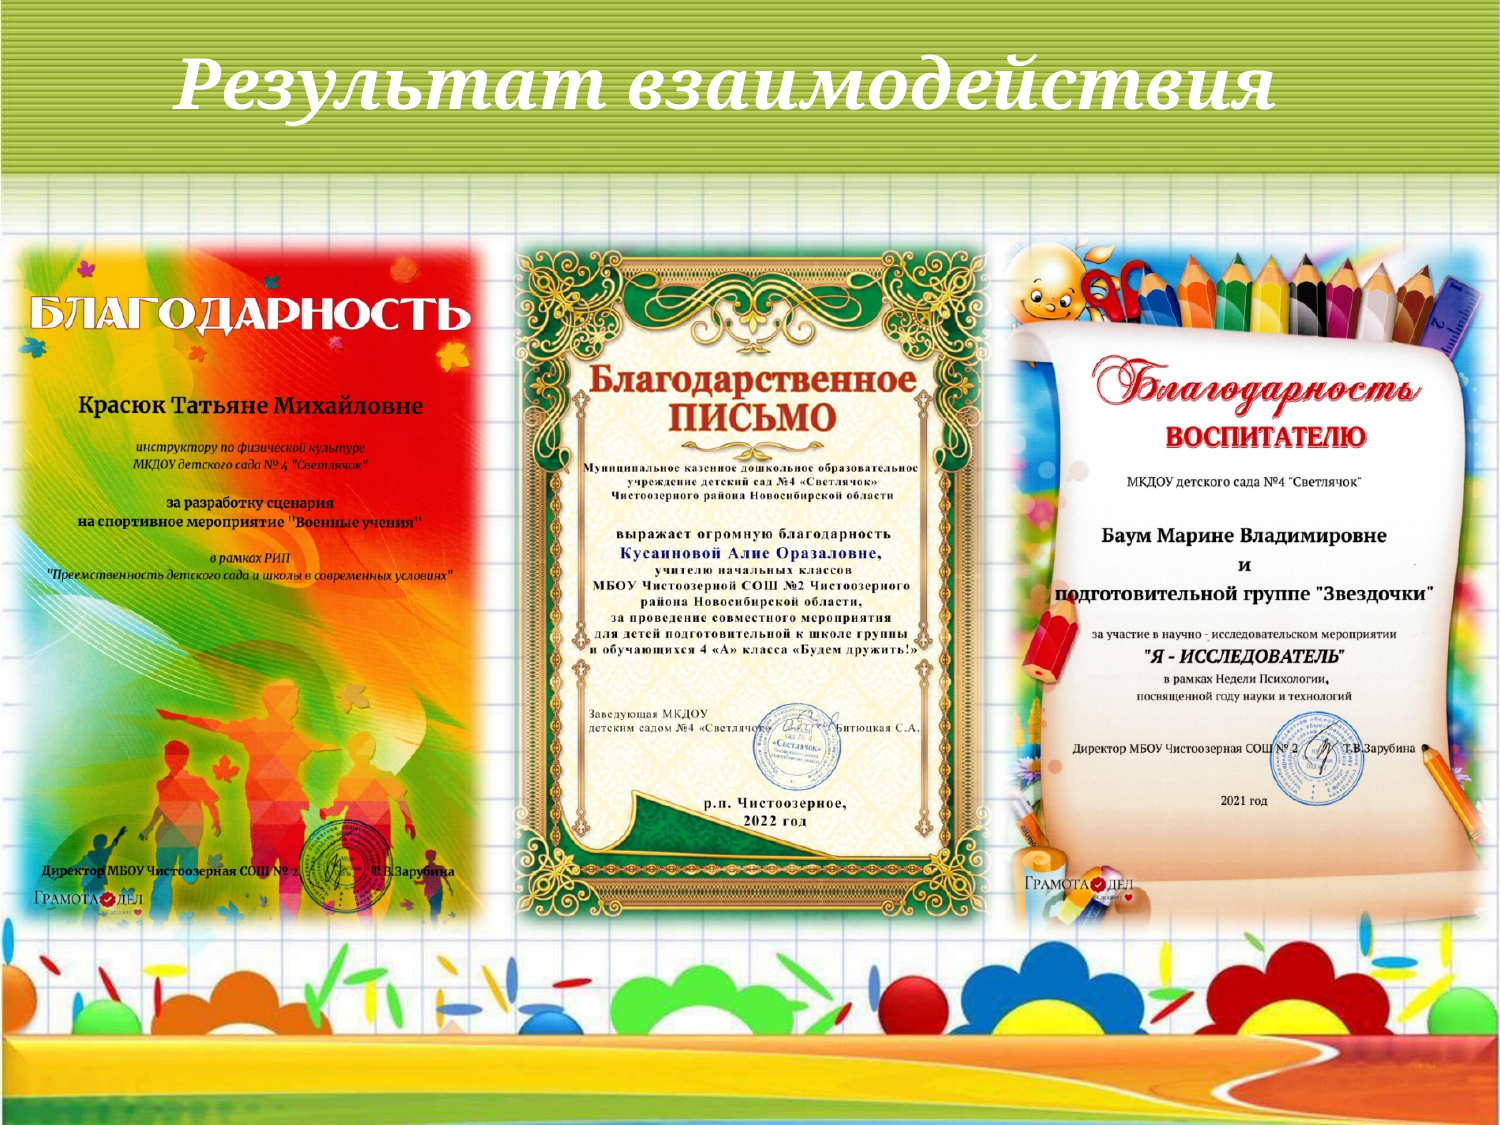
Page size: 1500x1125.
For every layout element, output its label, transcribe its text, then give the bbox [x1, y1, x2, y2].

text_box Результат взаимодействия [159, 30, 1341, 131]
picture [0, 0, 1500, 1125]
